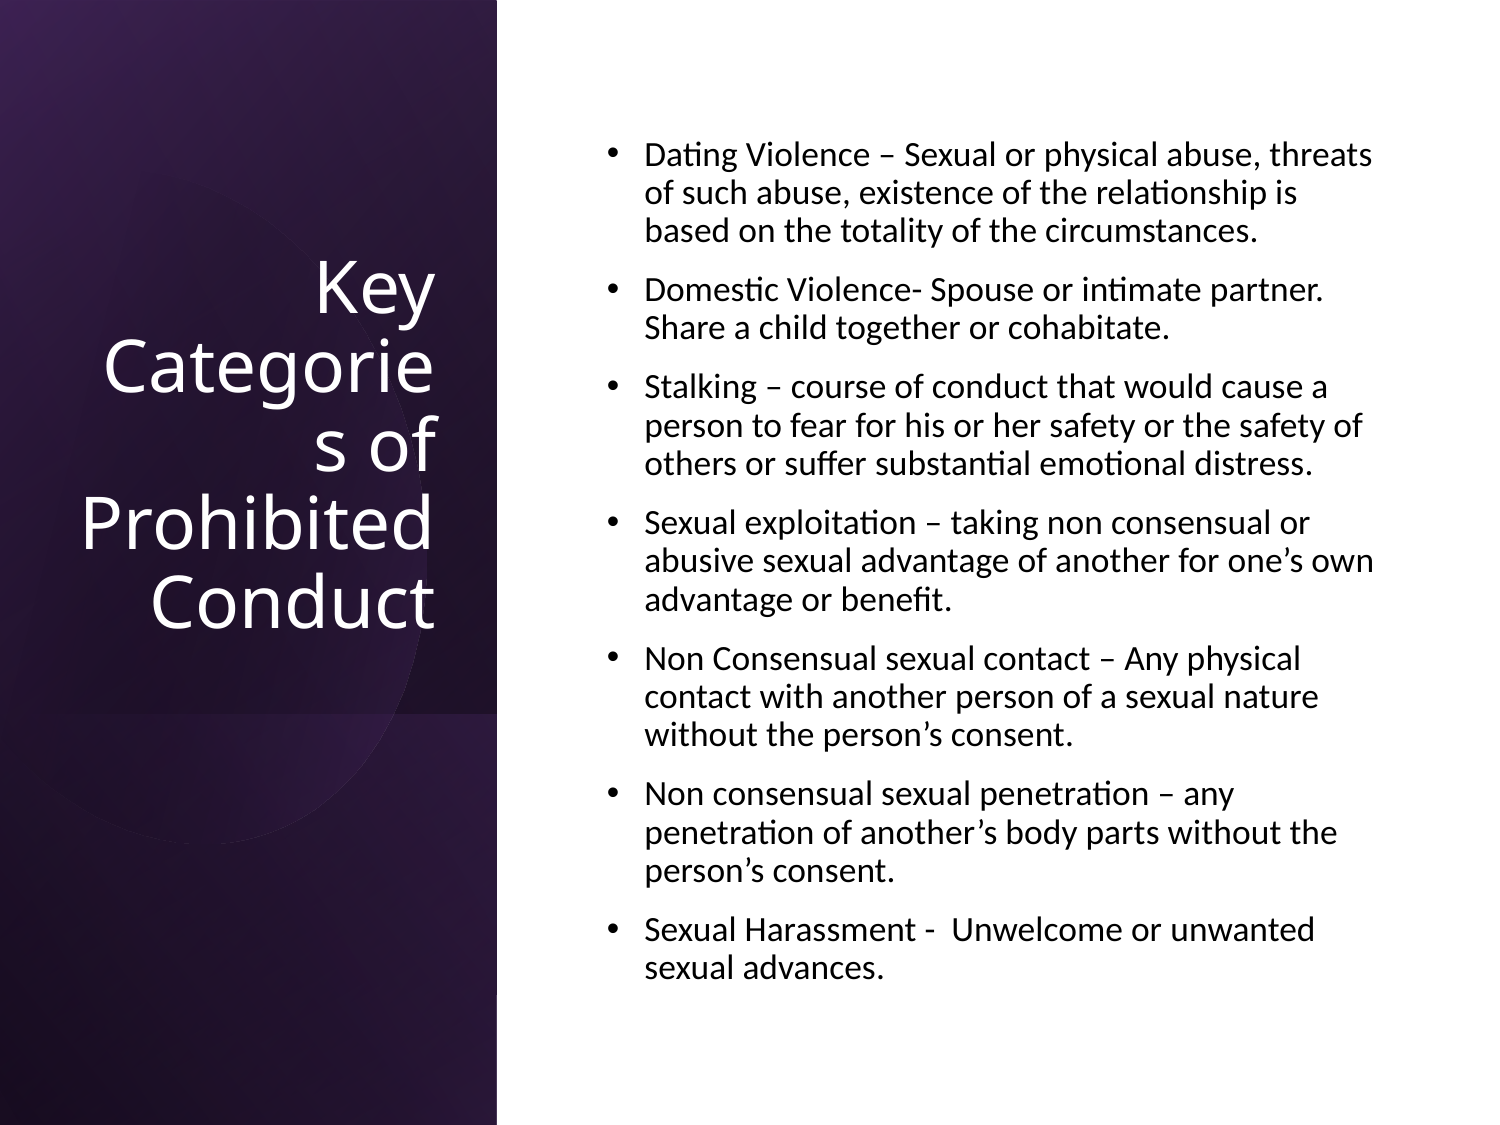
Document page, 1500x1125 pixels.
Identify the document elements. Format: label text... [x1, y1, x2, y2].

text_box [498, 0, 1500, 1125]
title Key Categories of Prohibited Conduct [57, 96, 452, 652]
list Dating Violence – Sexual or physical abuse, threats of such abuse, existence of the relationship is based on the totality of the circumstances. Domestic Violence- Spouse or intimate partner. Share a child together or cohabitate. Stalking – course of conduct that would cause a person to fear for his or her safety or the safety of others or suffer substantial emotional distress. Sexual exploitation – taking non consensual or abusive sexual advantage of another for one’s own advantage or benefit. Non Consensual sexual contact – Any physical contact with another person of a sexual nature without the person’s consent. Non consensual sexual penetration – any penetration of another’s body parts without the person’s consent. Sexual Harassment - Unwelcome or unwanted sexual advances. [591, 106, 1399, 1017]
text_box [0, 0, 498, 1124]
